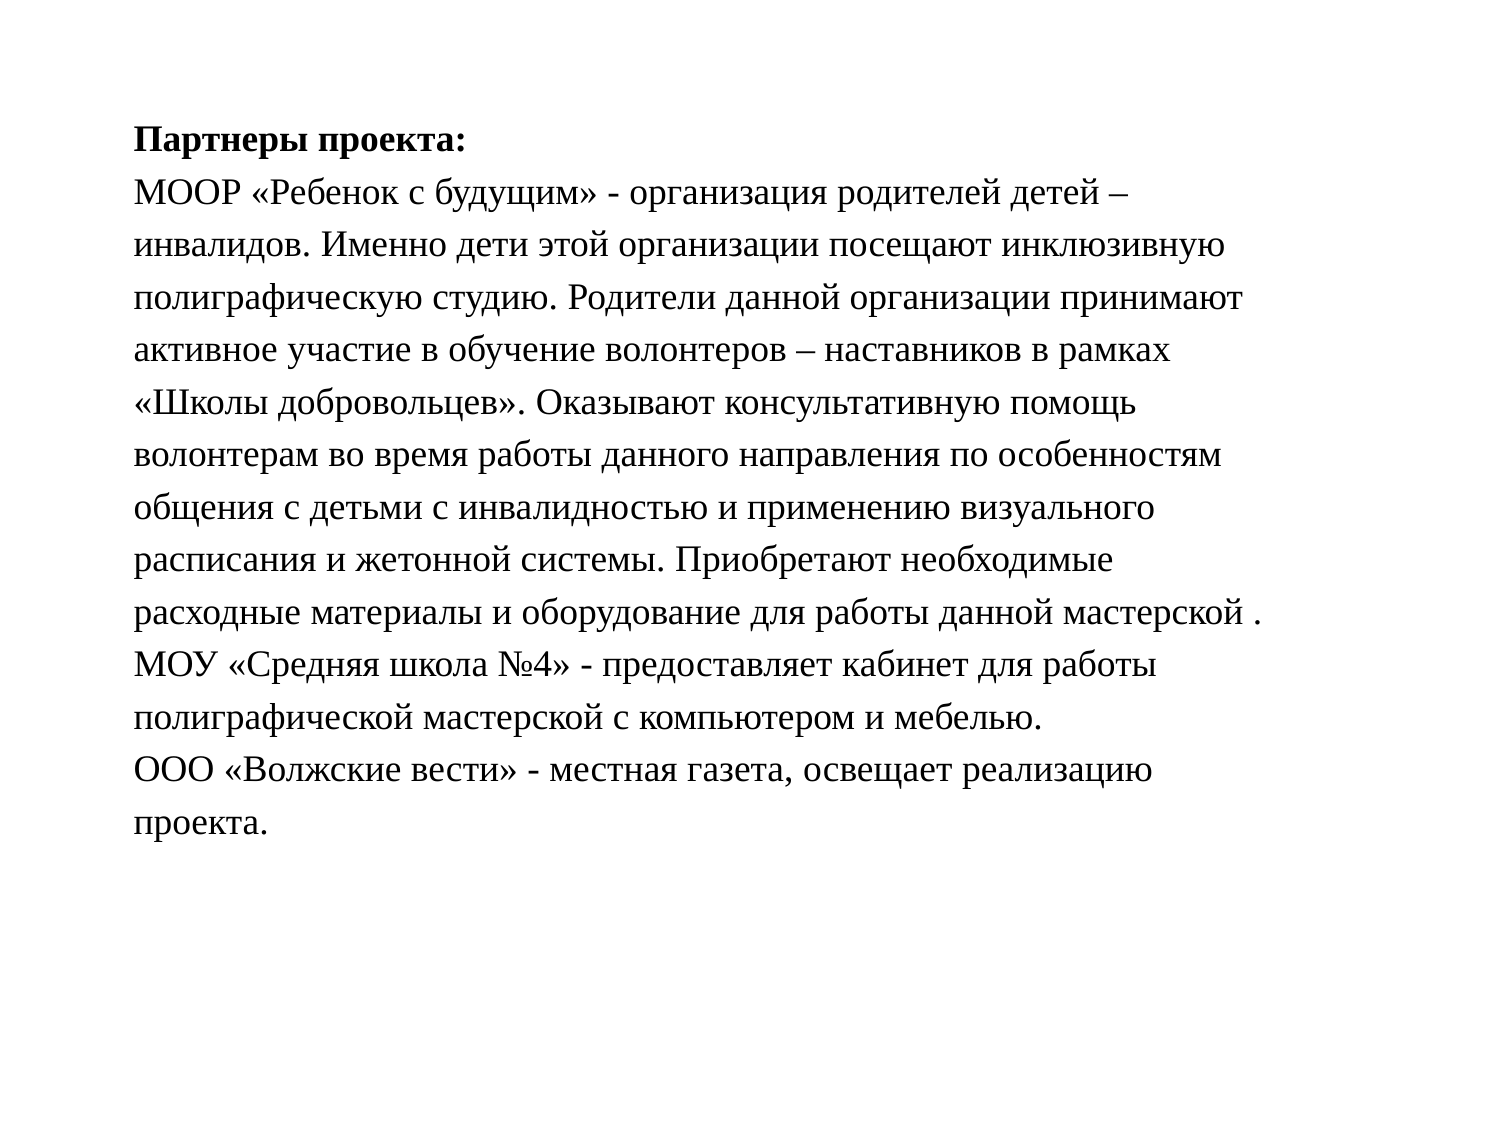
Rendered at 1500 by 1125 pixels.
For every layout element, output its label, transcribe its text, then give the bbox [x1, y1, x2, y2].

list Партнеры проекта: МООР «Ребенок с будущим» - организация родителей детей – инвалидов. Именно дети этой организации посещают инклюзивную полиграфическую студию. Родители данной организации принимают активное участие в обучение волонтеров – наставников в рамках «Школы добровольцев». Оказывают консультативную помощь волонтерам во время работы данного направления по особенностям общения с детьми с инвалидностью и применению визуального расписания и жетонной системы. Приобретают необходимые расходные материалы и оборудование для работы данной мастерской . МОУ «Средняя школа №4» - предоставляет кабинет для работы полиграфической мастерской с компьютером и мебелью. ООО «Волжские вести» - местная газета, освещает реализацию проекта. [118, 90, 1394, 870]
